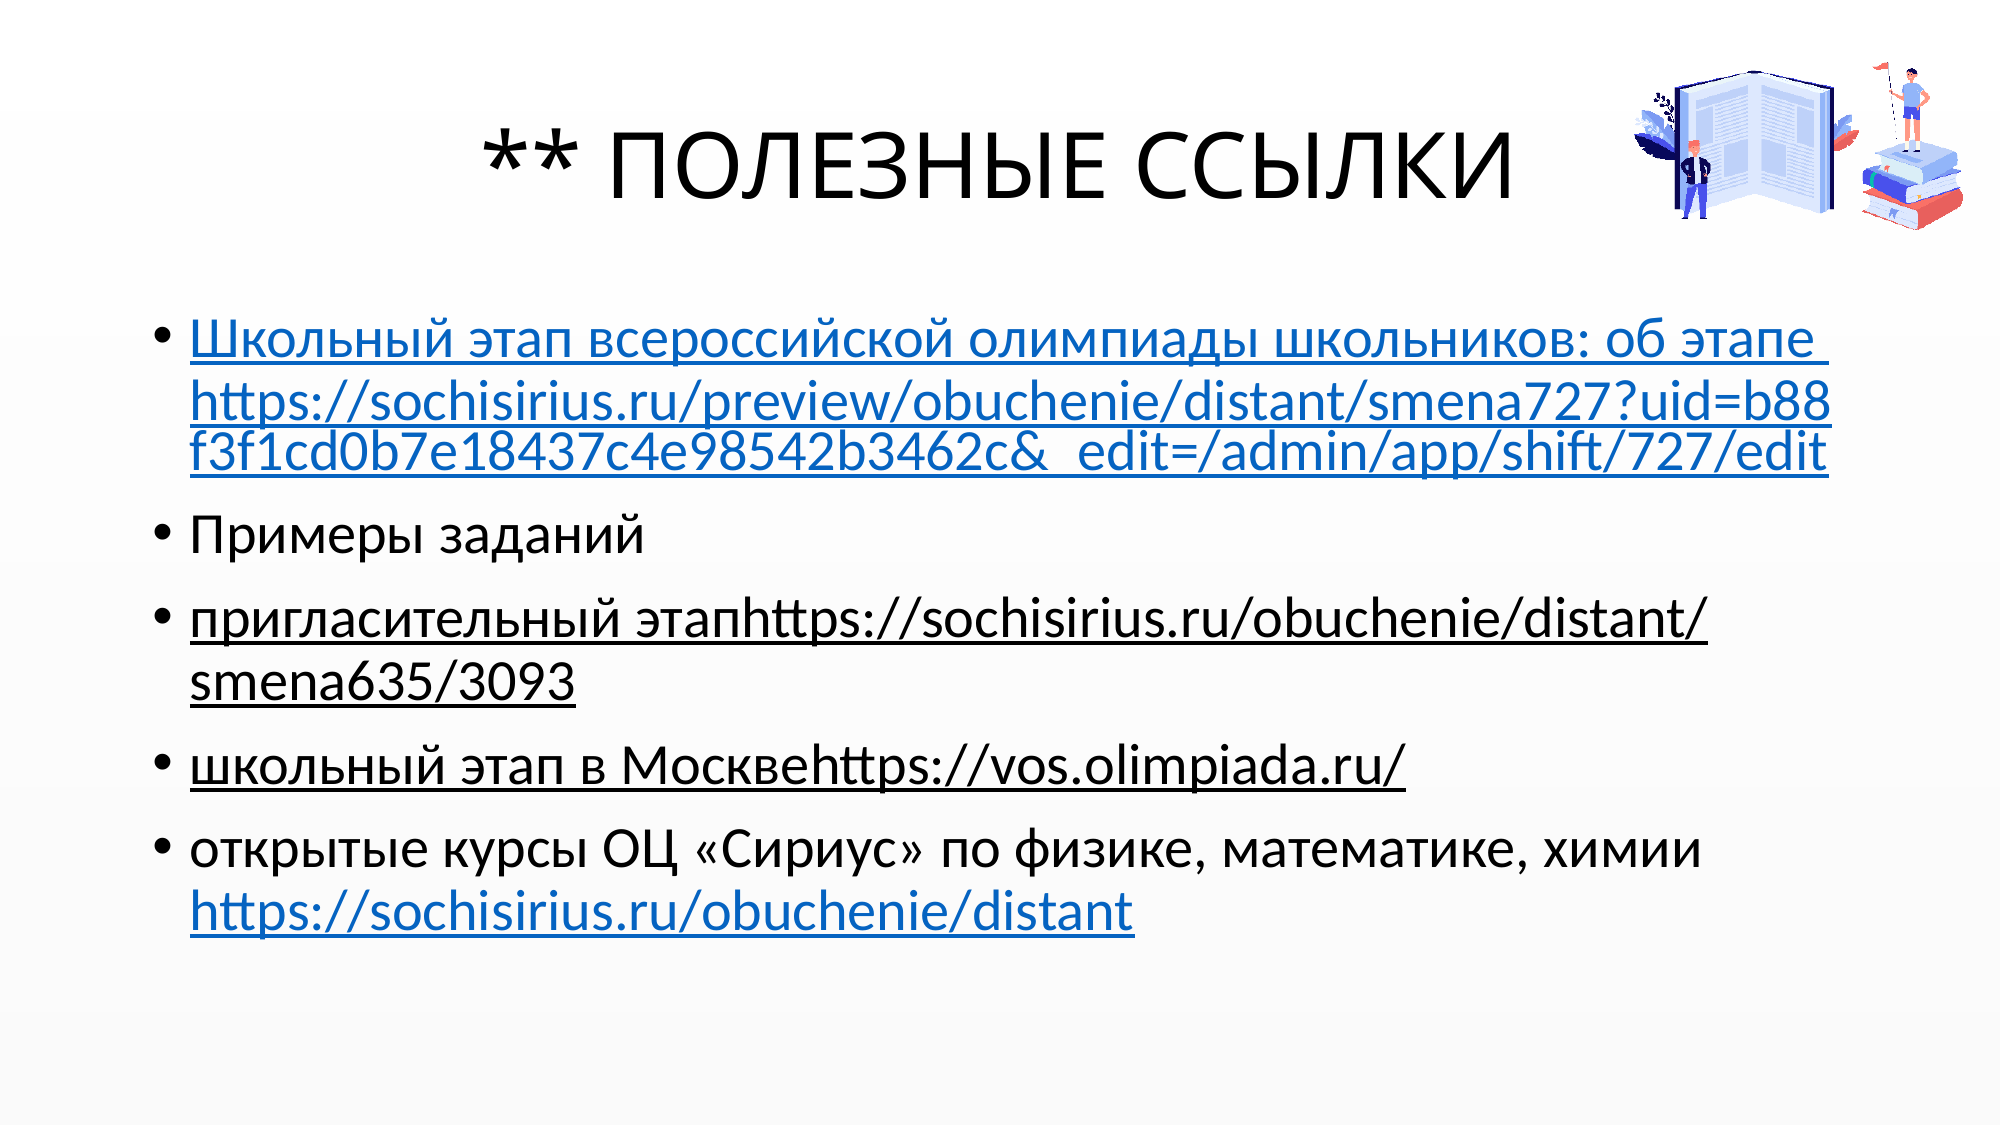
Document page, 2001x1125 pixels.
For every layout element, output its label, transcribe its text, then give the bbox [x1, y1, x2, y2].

title ** ПОЛЕЗНЫЕ ССЫЛКИ [137, 59, 1863, 278]
picture [1631, 59, 1968, 232]
list Школьный этап всероссийской олимпиады школьников: об этапе https://sochisirius.ru/preview/obuchenie/distant/smena727?uid=b88f3f1cd0b7e18437c4e98542b3462c&_edit=/admin/app/shift/727/edit Примеры заданий пригласительный этапhttps://sochisirius.ru/obuchenie/distant/smena635/3093 школьный этап в Москвеhttps://vos.olimpiada.ru/ открытые курсы ОЦ «Сириус» по физике, математике, химии https://sochisirius.ru/obuchenie/distant [137, 299, 1863, 1014]
